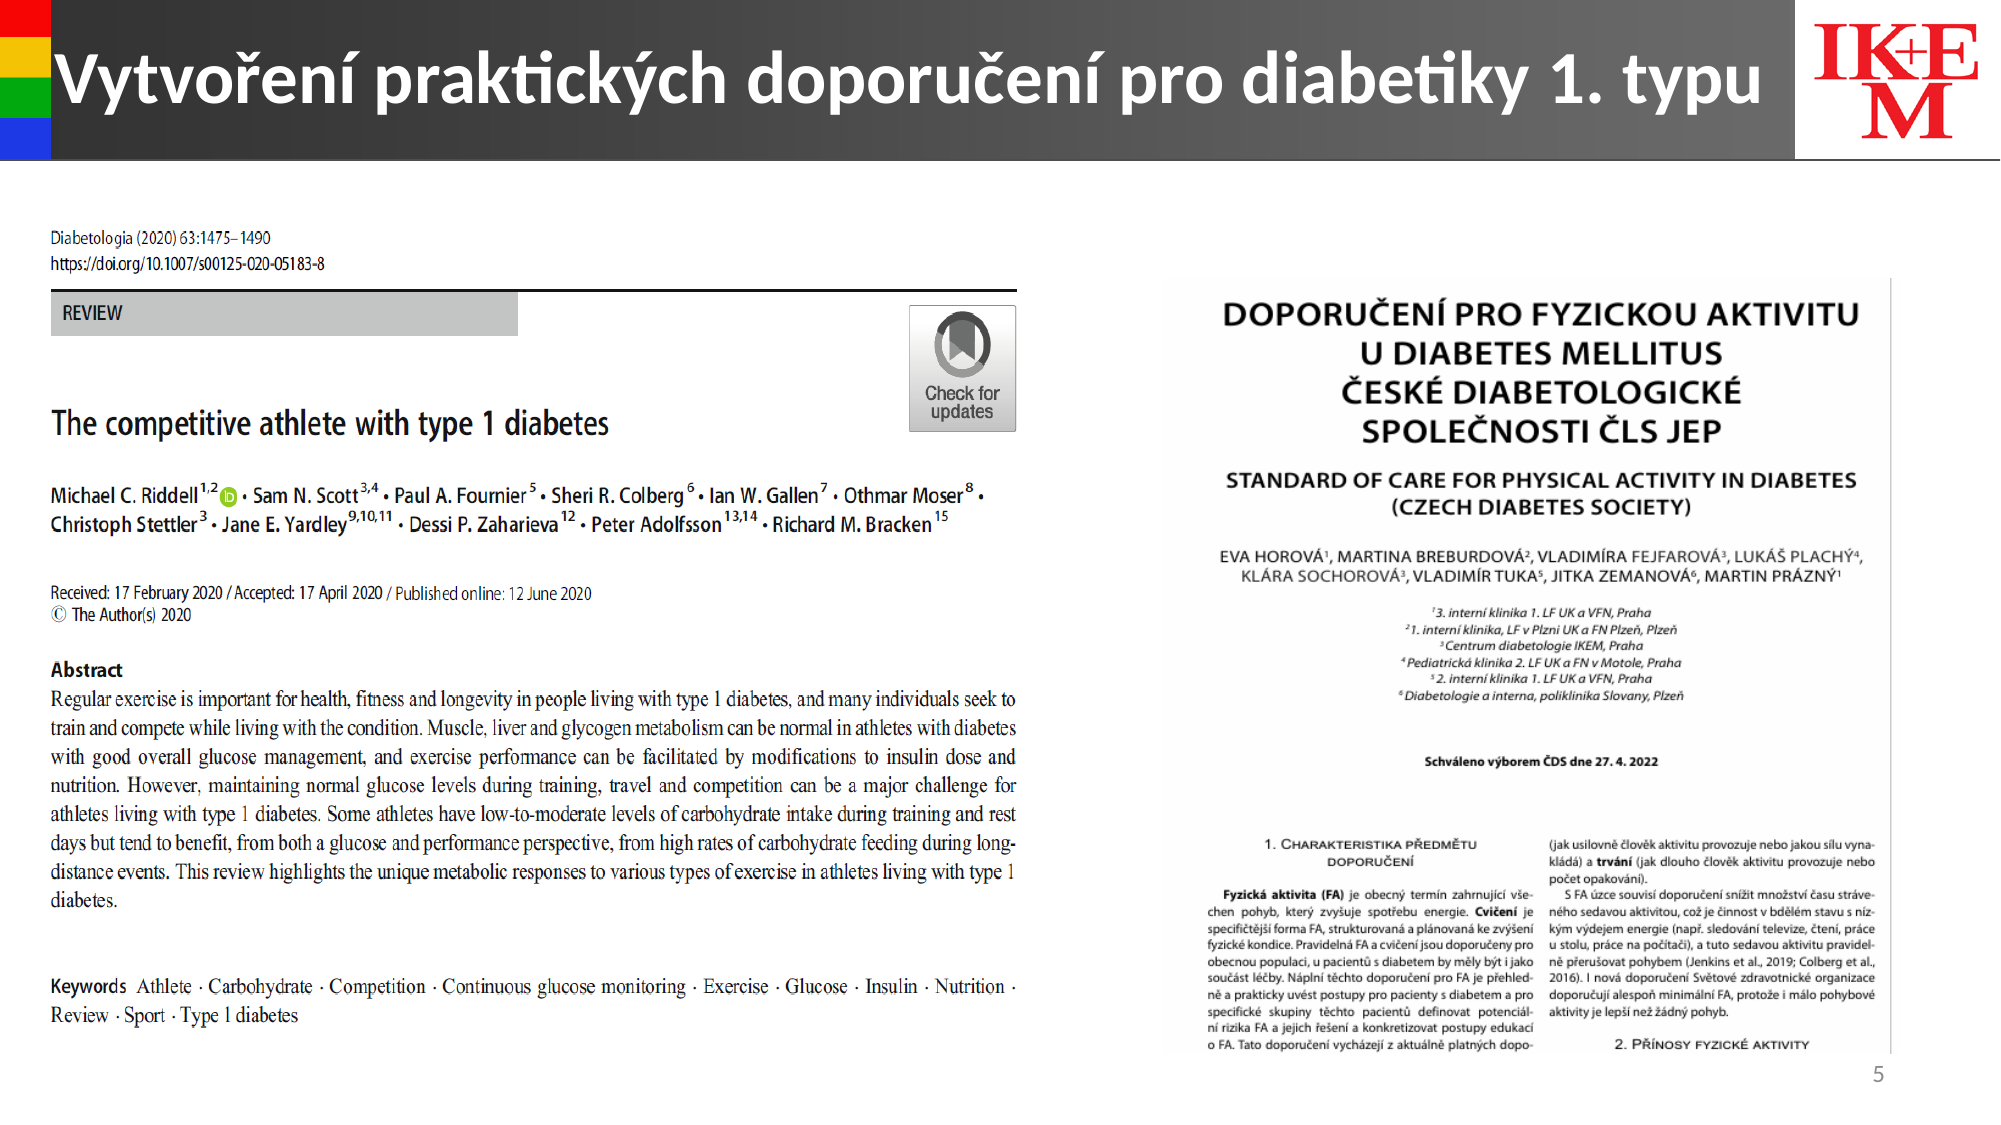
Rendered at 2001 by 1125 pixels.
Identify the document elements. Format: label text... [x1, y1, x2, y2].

picture [0, 0, 2001, 1125]
slide_number 5 [1433, 1061, 1900, 1103]
title Vytvoření praktických doporučení pro diabetiky 1. typu [19, 0, 1820, 164]
